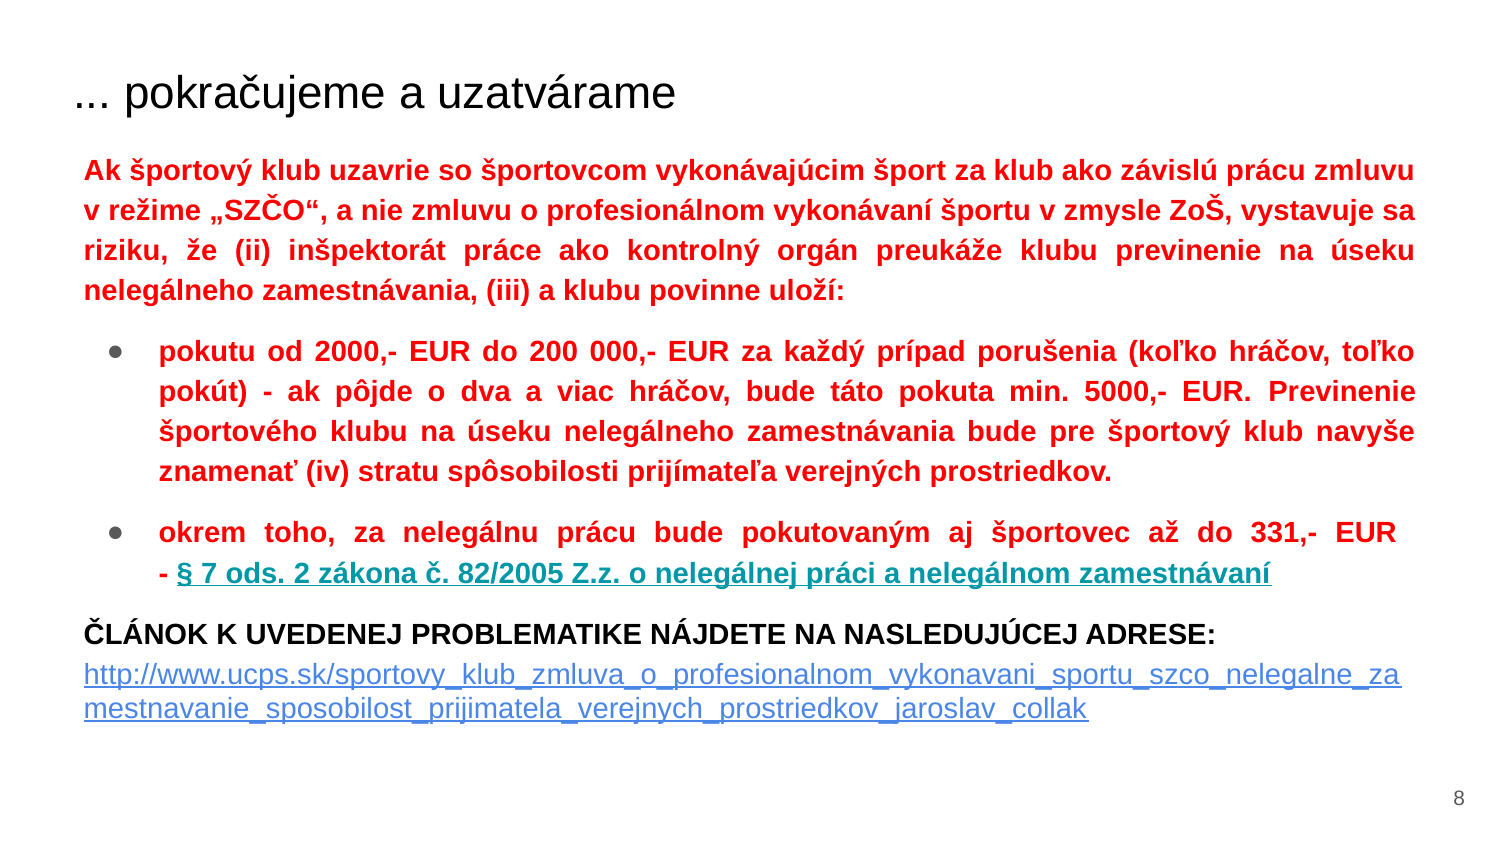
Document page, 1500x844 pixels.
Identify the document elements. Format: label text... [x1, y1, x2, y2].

list Ak športový klub uzavrie so športovcom vykonávajúcim šport za klub ako závislú prácu zmluvu v režime „SZČO“, a nie zmluvu o profesionálnom vykonávaní športu v zmysle ZoŠ, vystavuje sa riziku, že (ii) inšpektorát práce ako kontrolný orgán preukáže klubu previnenie na úseku nelegálneho zamestnávania, (iii) a klubu povinne uloží: pokutu od 2000,- EUR do 200 000,- EUR za každý prípad porušenia (koľko hráčov, toľko pokút) - ak pôjde o dva a viac hráčov, bude táto pokuta min. 5000,- EUR. Previnenie športového klubu na úseku nelegálneho zamestnávania bude pre športový klub navyše znamenať (iv) stratu spôsobilosti prijímateľa verejných prostriedkov. okrem toho, za nelegálnu prácu bude pokutovaným aj športovec až do 331,- EUR - § 7 ods. 2 zákona č. 82/2005 Z.z. o nelegálnej práci a nelegálnom zamestnávaní ČLÁNOK K UVEDENEJ PROBLEMATIKE NÁJDETE NA NASLEDUJÚCEJ ADRESE: http://www.ucps.sk/sportovy_klub_zmluva_o_profesionalnom_vykonavani_sportu_szco_nelegalne_zamestnavanie_sposobilost_prijimatela_verejnych_prostriedkov_jaroslav_collak [68, 130, 1432, 732]
slide_number ‹#› [1389, 764, 1480, 830]
title ... pokračujeme a uzatvárame [58, 47, 1456, 142]
